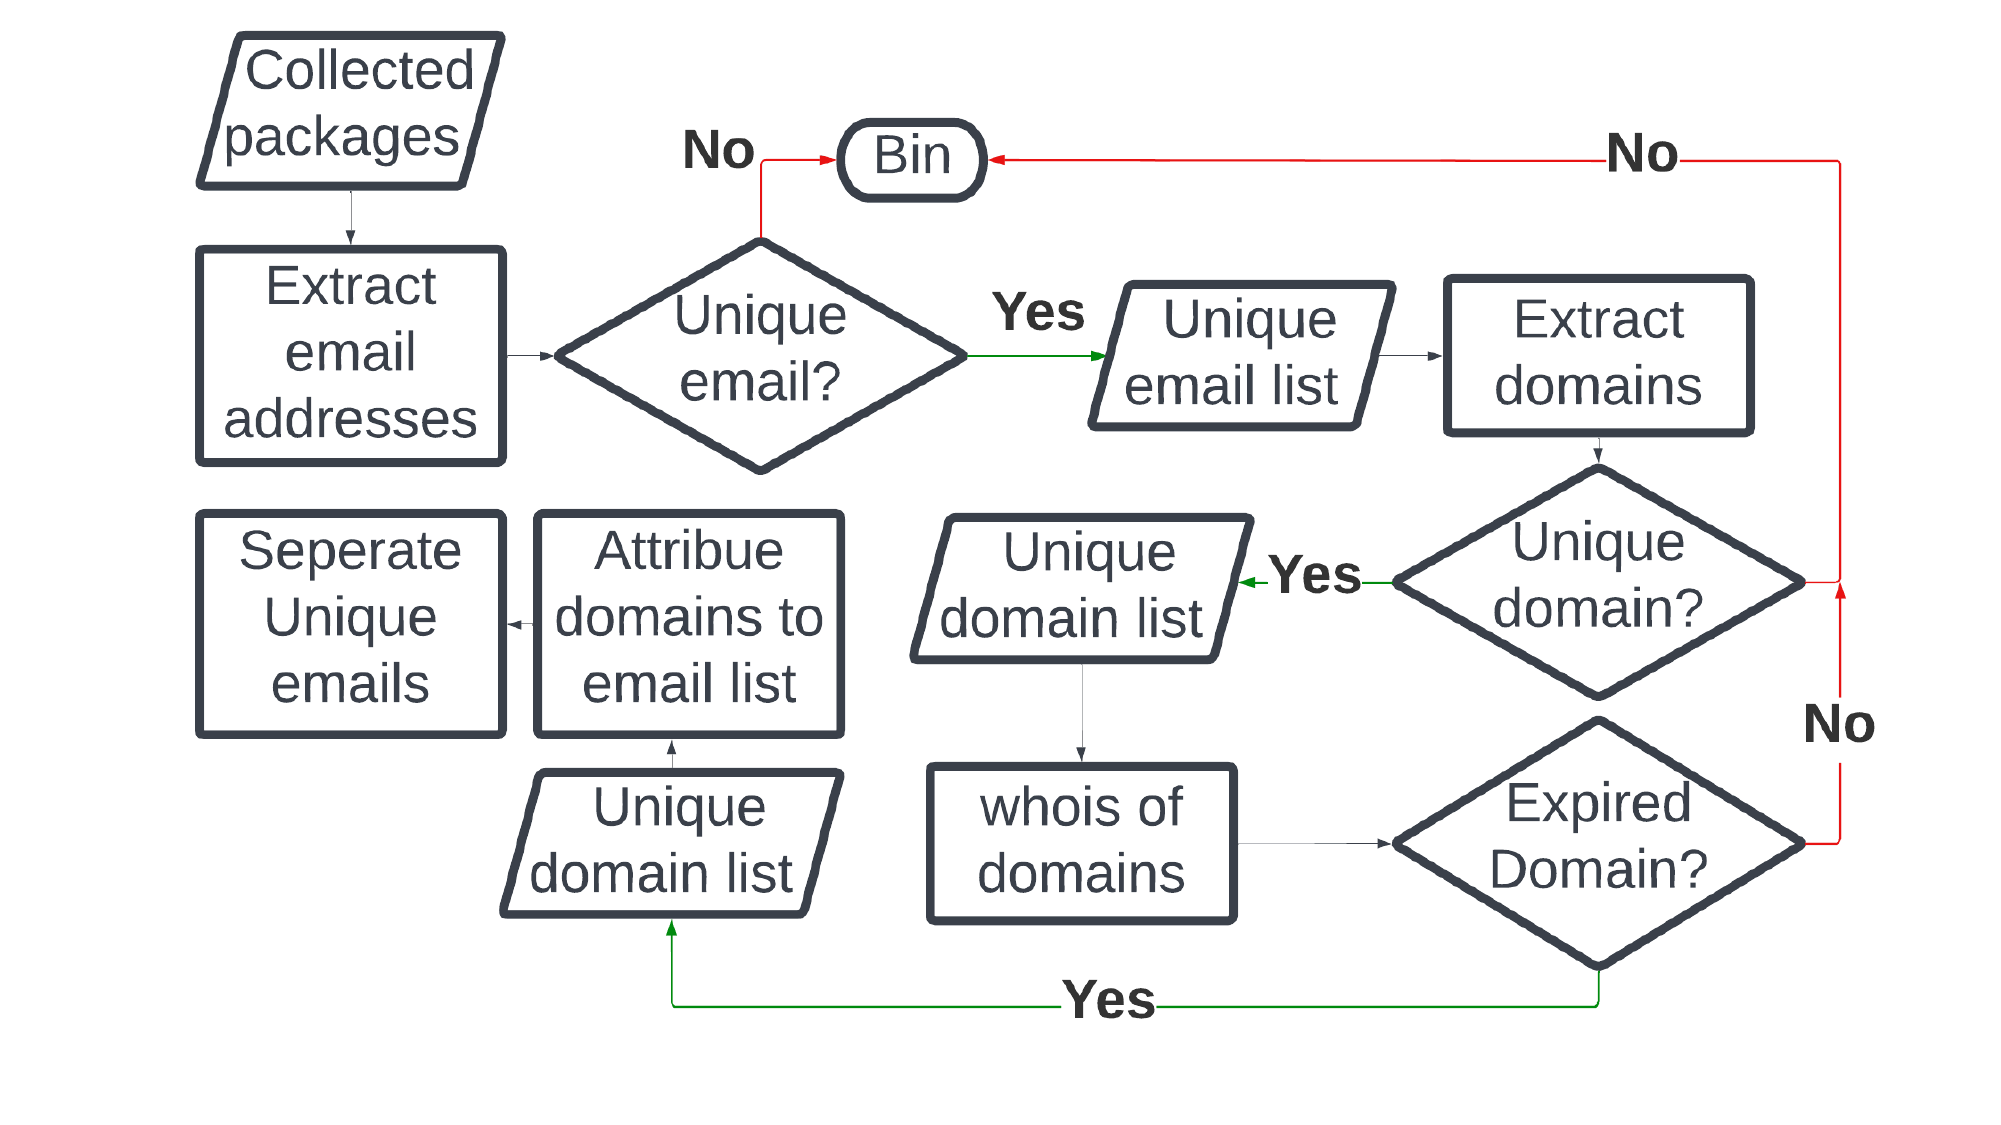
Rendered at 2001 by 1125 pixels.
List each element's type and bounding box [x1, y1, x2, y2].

picture [163, 0, 1912, 1076]
